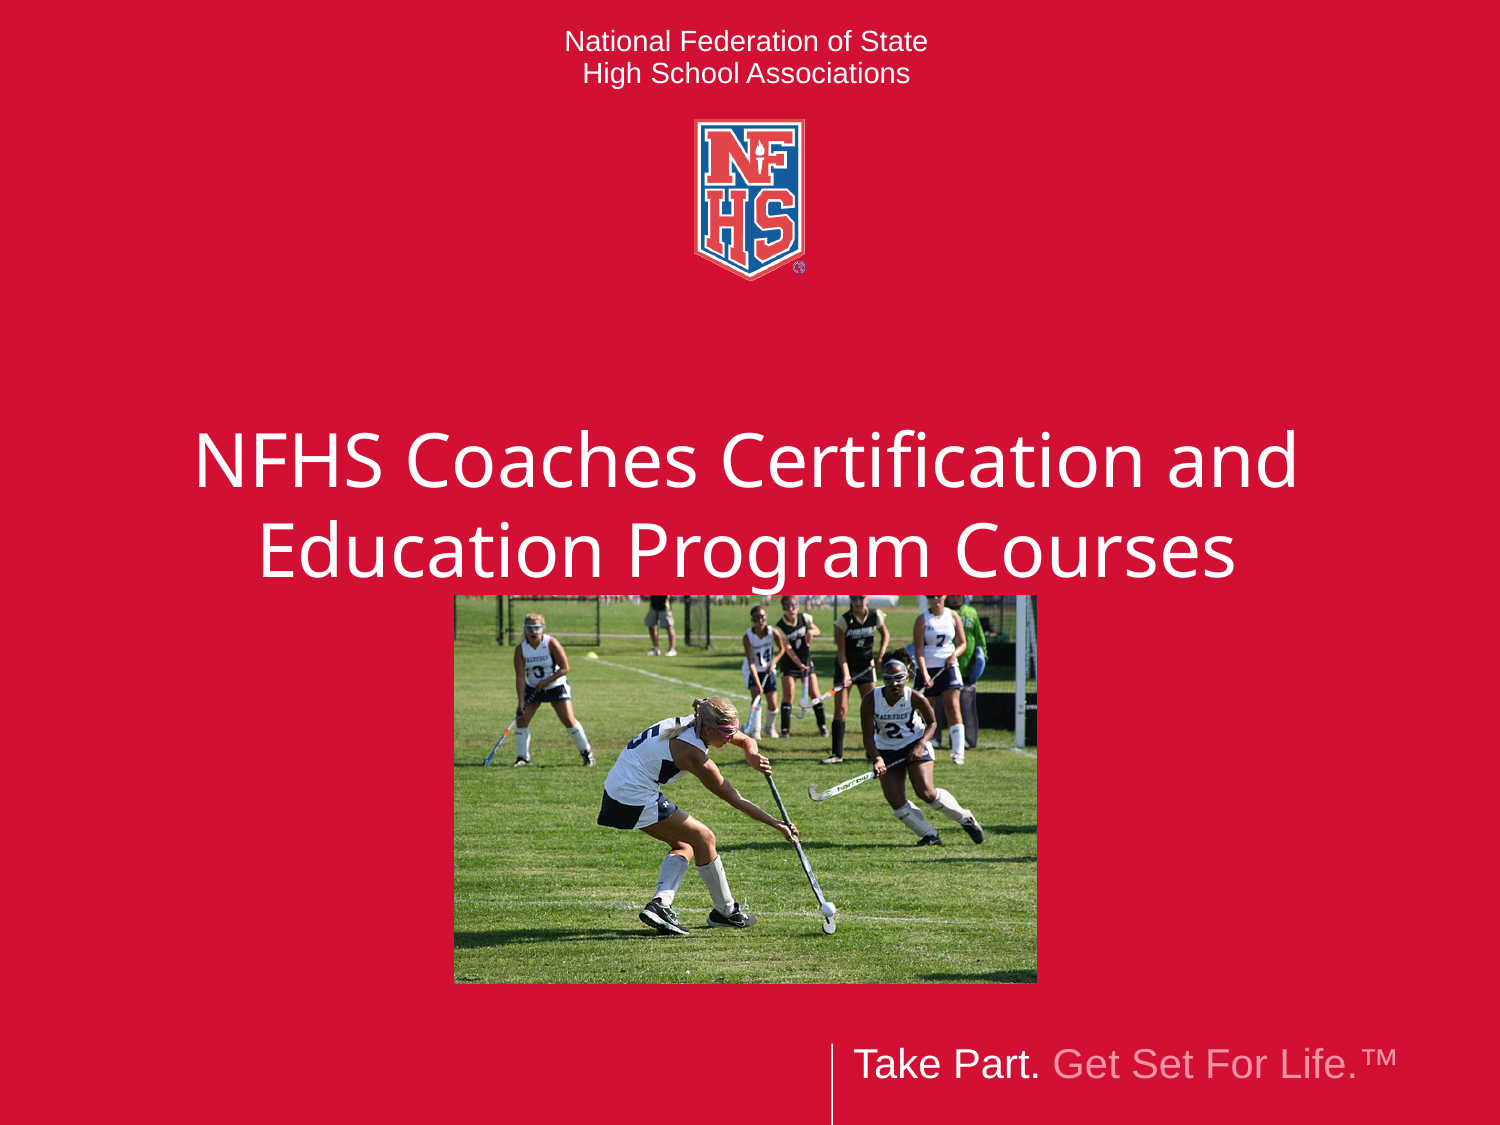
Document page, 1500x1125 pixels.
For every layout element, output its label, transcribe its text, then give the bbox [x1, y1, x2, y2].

picture [694, 119, 805, 281]
title NFHS Coaches Certification and Education Program Courses [37, 305, 1458, 601]
picture [454, 595, 1037, 984]
